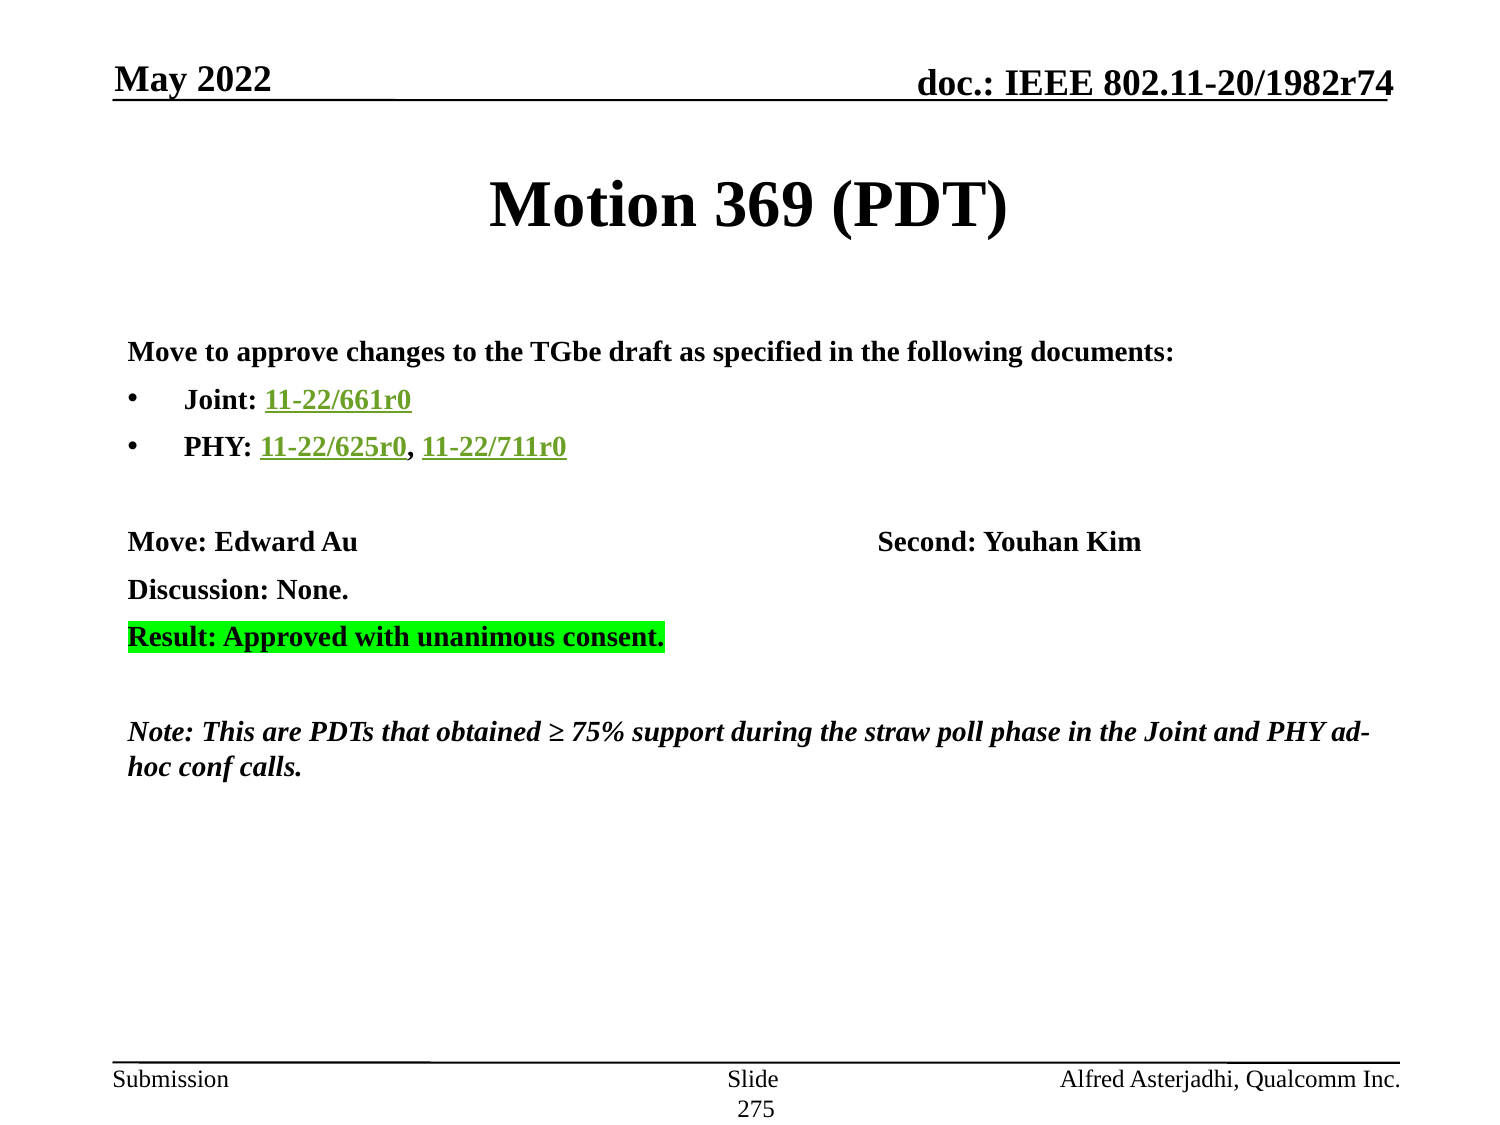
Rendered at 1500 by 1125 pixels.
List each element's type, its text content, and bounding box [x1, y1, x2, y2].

list Move to approve changes to the TGbe draft as specified in the following documents: Joint: 11-22/661r0 PHY: 11-22/625r0, 11-22/711r0 Move: Edward Au Second: Youhan Kim Discussion: None. Result: Approved with unanimous consent. Note: This are PDTs that obtained ≥ 75% support during the straw poll phase in the Joint and PHY ad-hoc conf calls. [112, 324, 1388, 1063]
title Motion 369 (PDT) [112, 112, 1388, 288]
slide_number Slide 275 [712, 1061, 800, 1123]
footer Alfred Asterjadhi, Qualcomm Inc. [878, 1061, 1402, 1093]
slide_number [114, 54, 423, 100]
